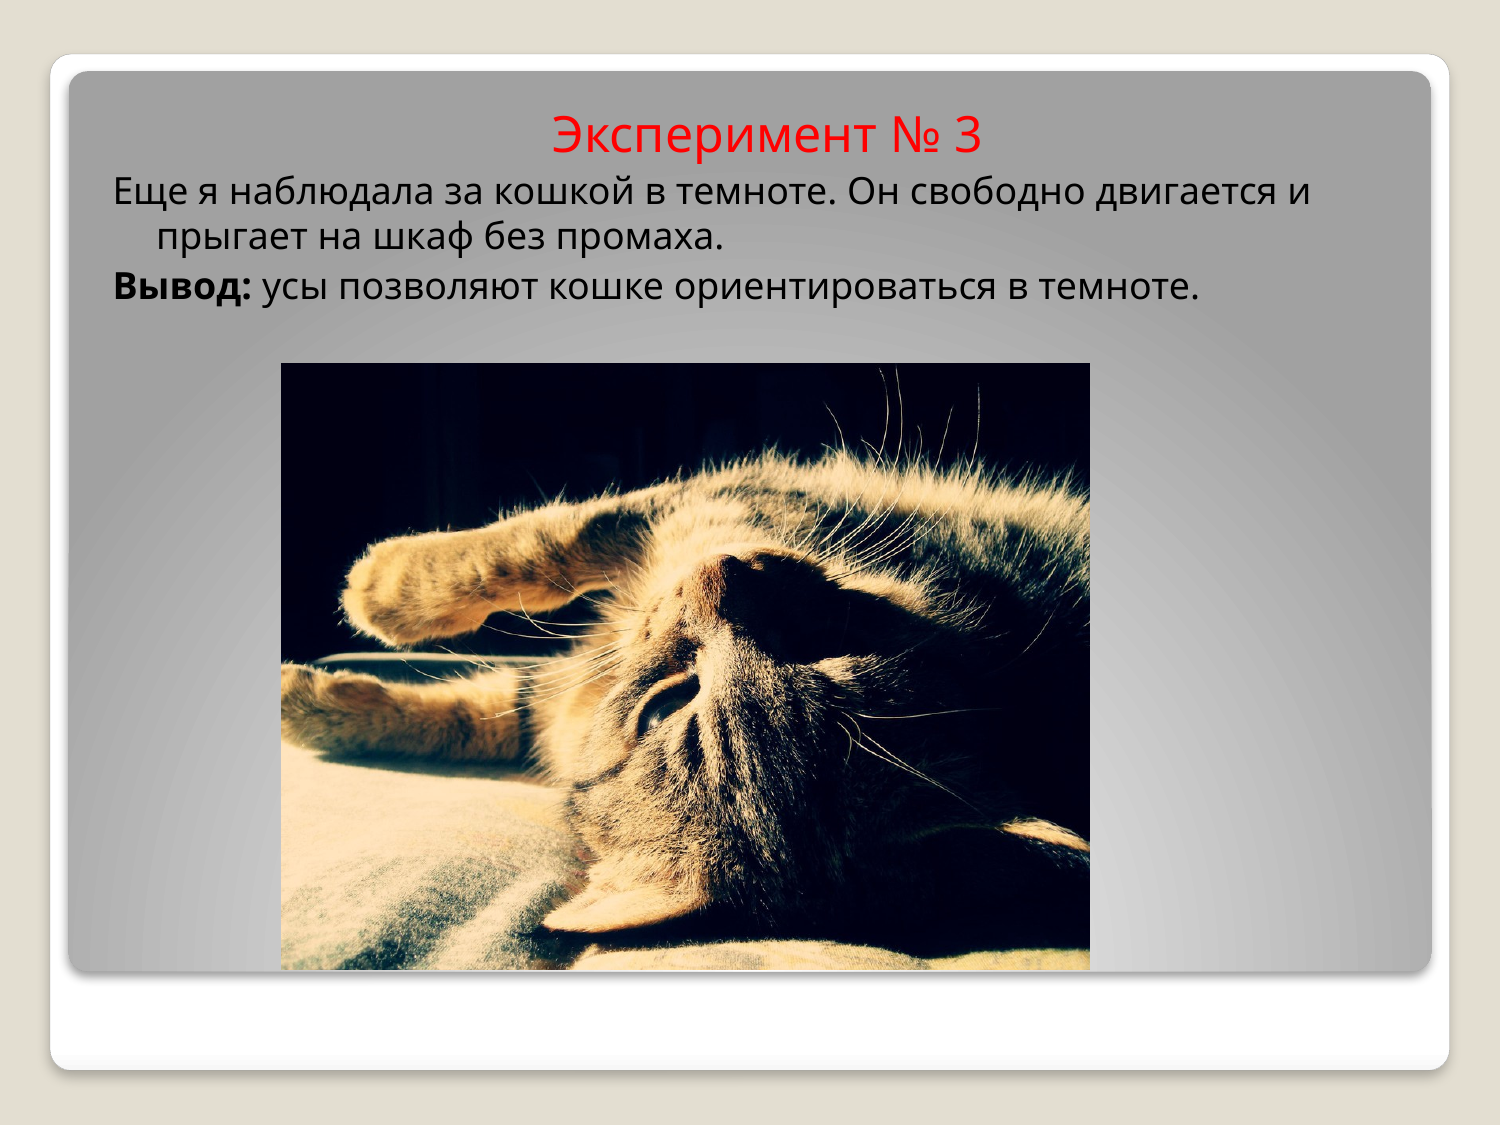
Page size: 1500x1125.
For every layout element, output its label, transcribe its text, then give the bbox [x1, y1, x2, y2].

picture [280, 363, 1090, 970]
list Эксперимент № 3 Еще я наблюдала за кошкой в темноте. Он свободно двигается и прыгает на шкаф без промаха. Вывод: усы позволяют кошке ориентироваться в темноте. [82, 86, 1425, 997]
